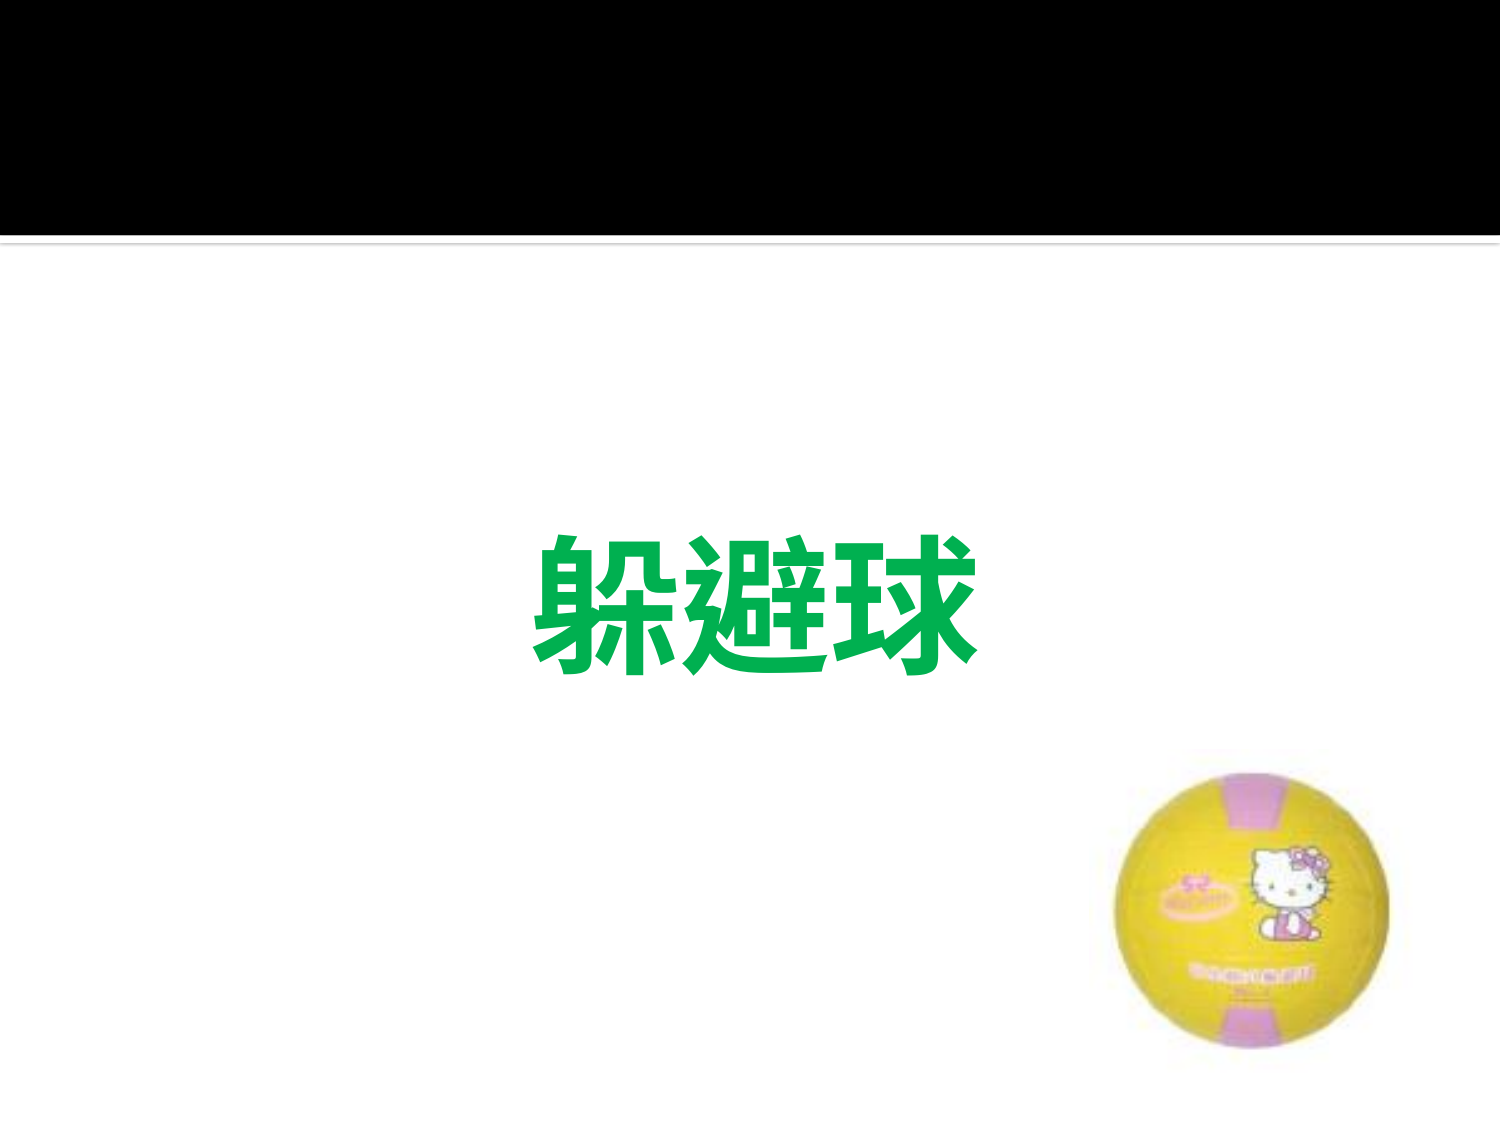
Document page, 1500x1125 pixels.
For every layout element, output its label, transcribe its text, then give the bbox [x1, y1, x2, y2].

text_box 躲避球 [515, 503, 1067, 701]
picture [1089, 749, 1415, 1075]
